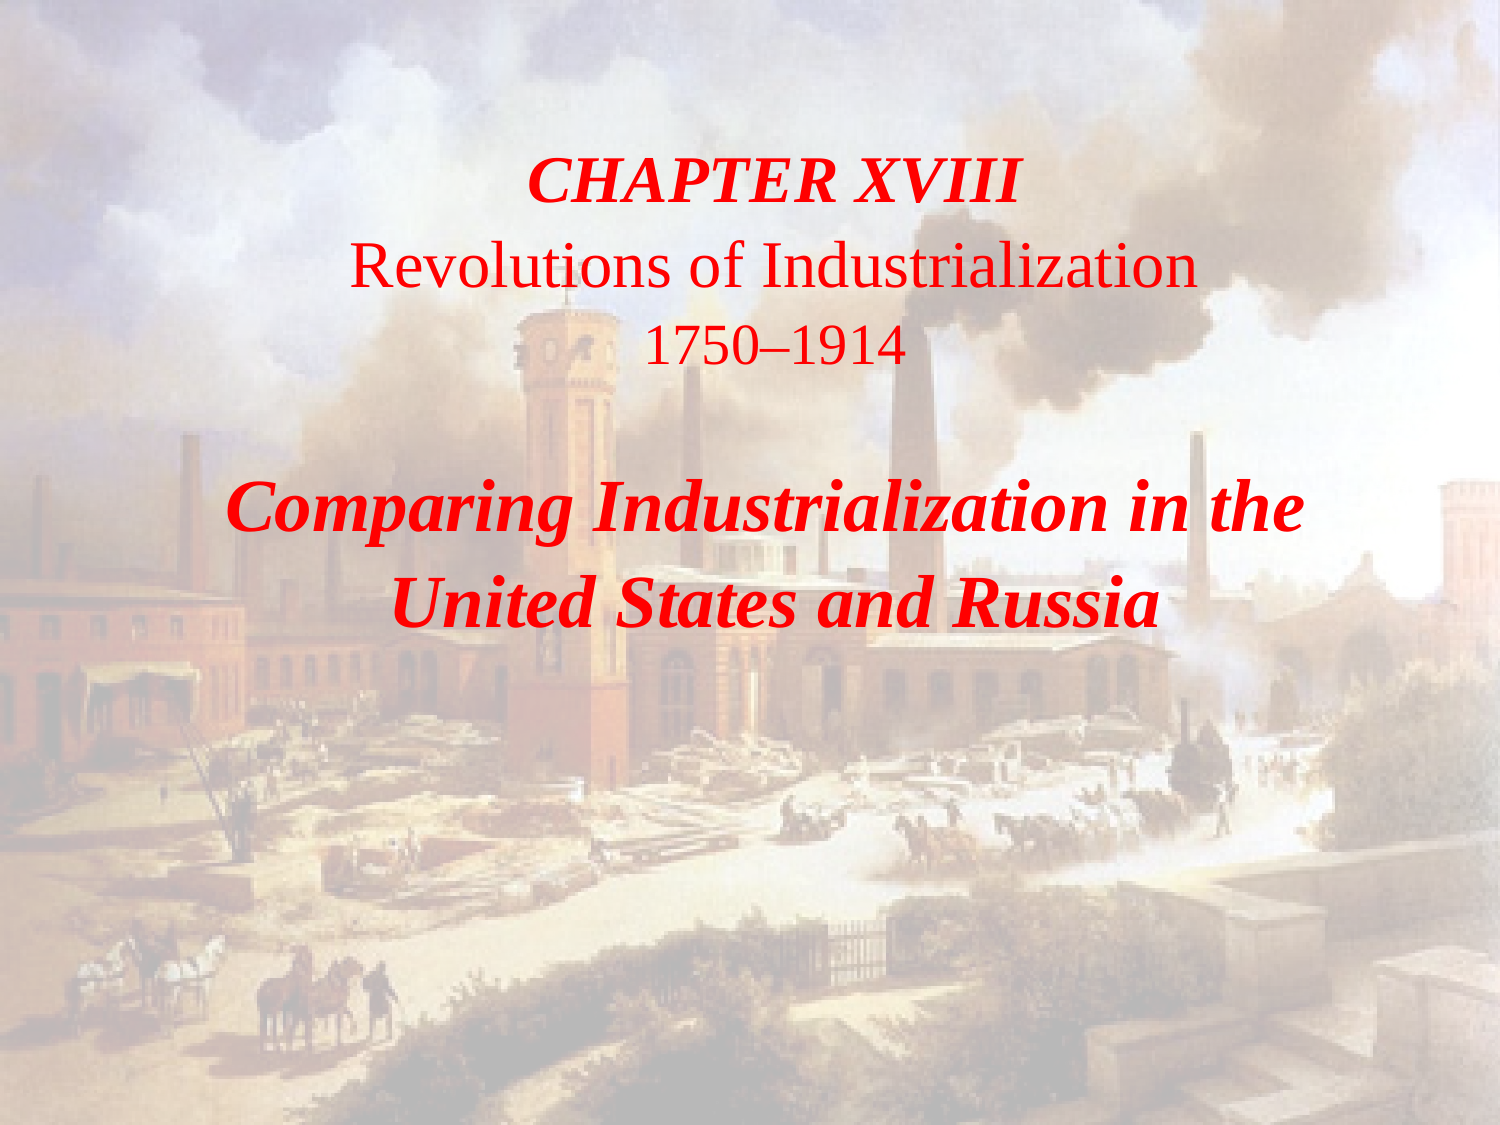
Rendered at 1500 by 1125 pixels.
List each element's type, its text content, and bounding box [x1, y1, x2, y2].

subtitle CHAPTER XVIII Revolutions of Industrialization 1750–1914 Comparing Industrialization in the United States and Russia [50, 137, 1500, 677]
